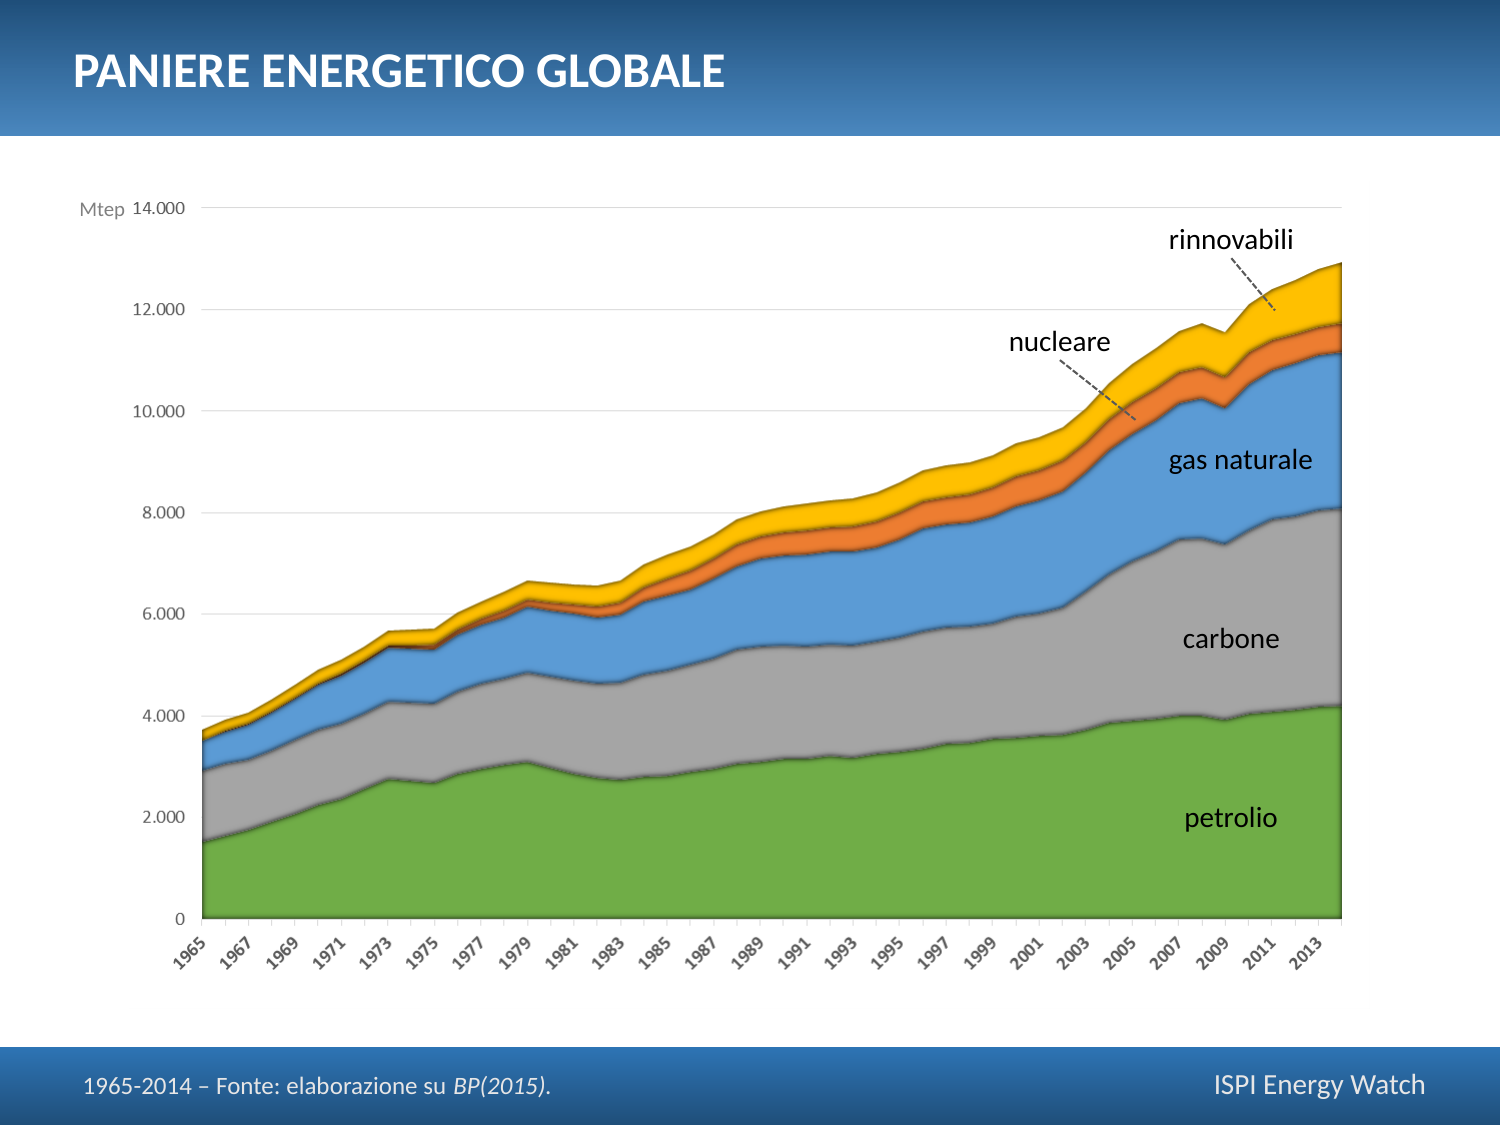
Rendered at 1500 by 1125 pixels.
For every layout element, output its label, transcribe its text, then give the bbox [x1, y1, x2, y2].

text_box Mtep [64, 188, 129, 229]
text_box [1231, 258, 1275, 311]
text_box Paniere energetico globale [0, 29, 1500, 105]
text_box 1965-2014 – Fonte: elaborazione su BP(2015). [68, 1062, 742, 1108]
picture [129, 181, 1371, 1010]
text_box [1059, 360, 1136, 420]
